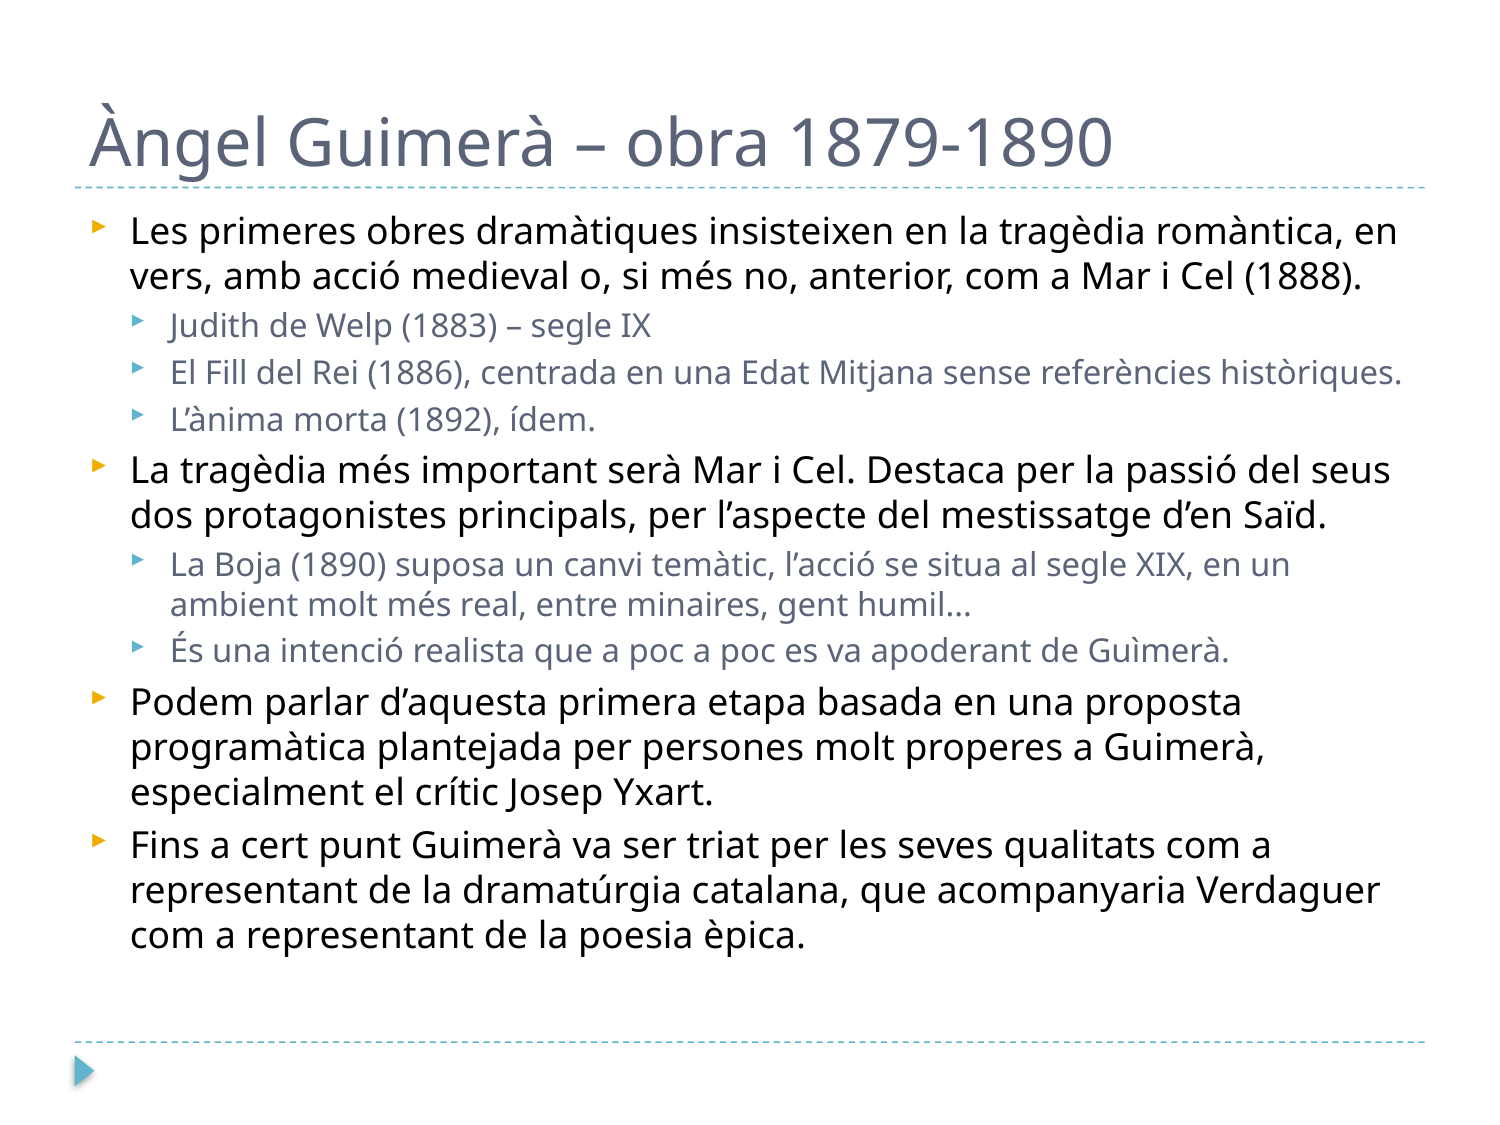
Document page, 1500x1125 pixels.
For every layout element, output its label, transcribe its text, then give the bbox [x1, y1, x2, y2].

list Les primeres obres dramàtiques insisteixen en la tragèdia romàntica, en vers, amb acció medieval o, si més no, anterior, com a Mar i Cel (1888). Judith de Welp (1883) – segle IX El Fill del Rei (1886), centrada en una Edat Mitjana sense referències històriques. L’ànima morta (1892), ídem. La tragèdia més important serà Mar i Cel. Destaca per la passió del seus dos protagonistes principals, per l’aspecte del mestissatge d’en Saïd. La Boja (1890) suposa un canvi temàtic, l’acció se situa al segle XIX, en un ambient molt més real, entre minaires, gent humil... És una intenció realista que a poc a poc es va apoderant de Guìmerà. Podem parlar d’aquesta primera etapa basada en una proposta programàtica plantejada per persones molt properes a Guimerà, especialment el crític Josep Yxart. Fins a cert punt Guimerà va ser triat per les seves qualitats com a representant de la dramatúrgia catalana, que acompanyaria Verdaguer com a representant de la poesia èpica. [75, 200, 1425, 1010]
title Àngel Guimerà – obra 1879-1890 [75, 24, 1425, 188]
